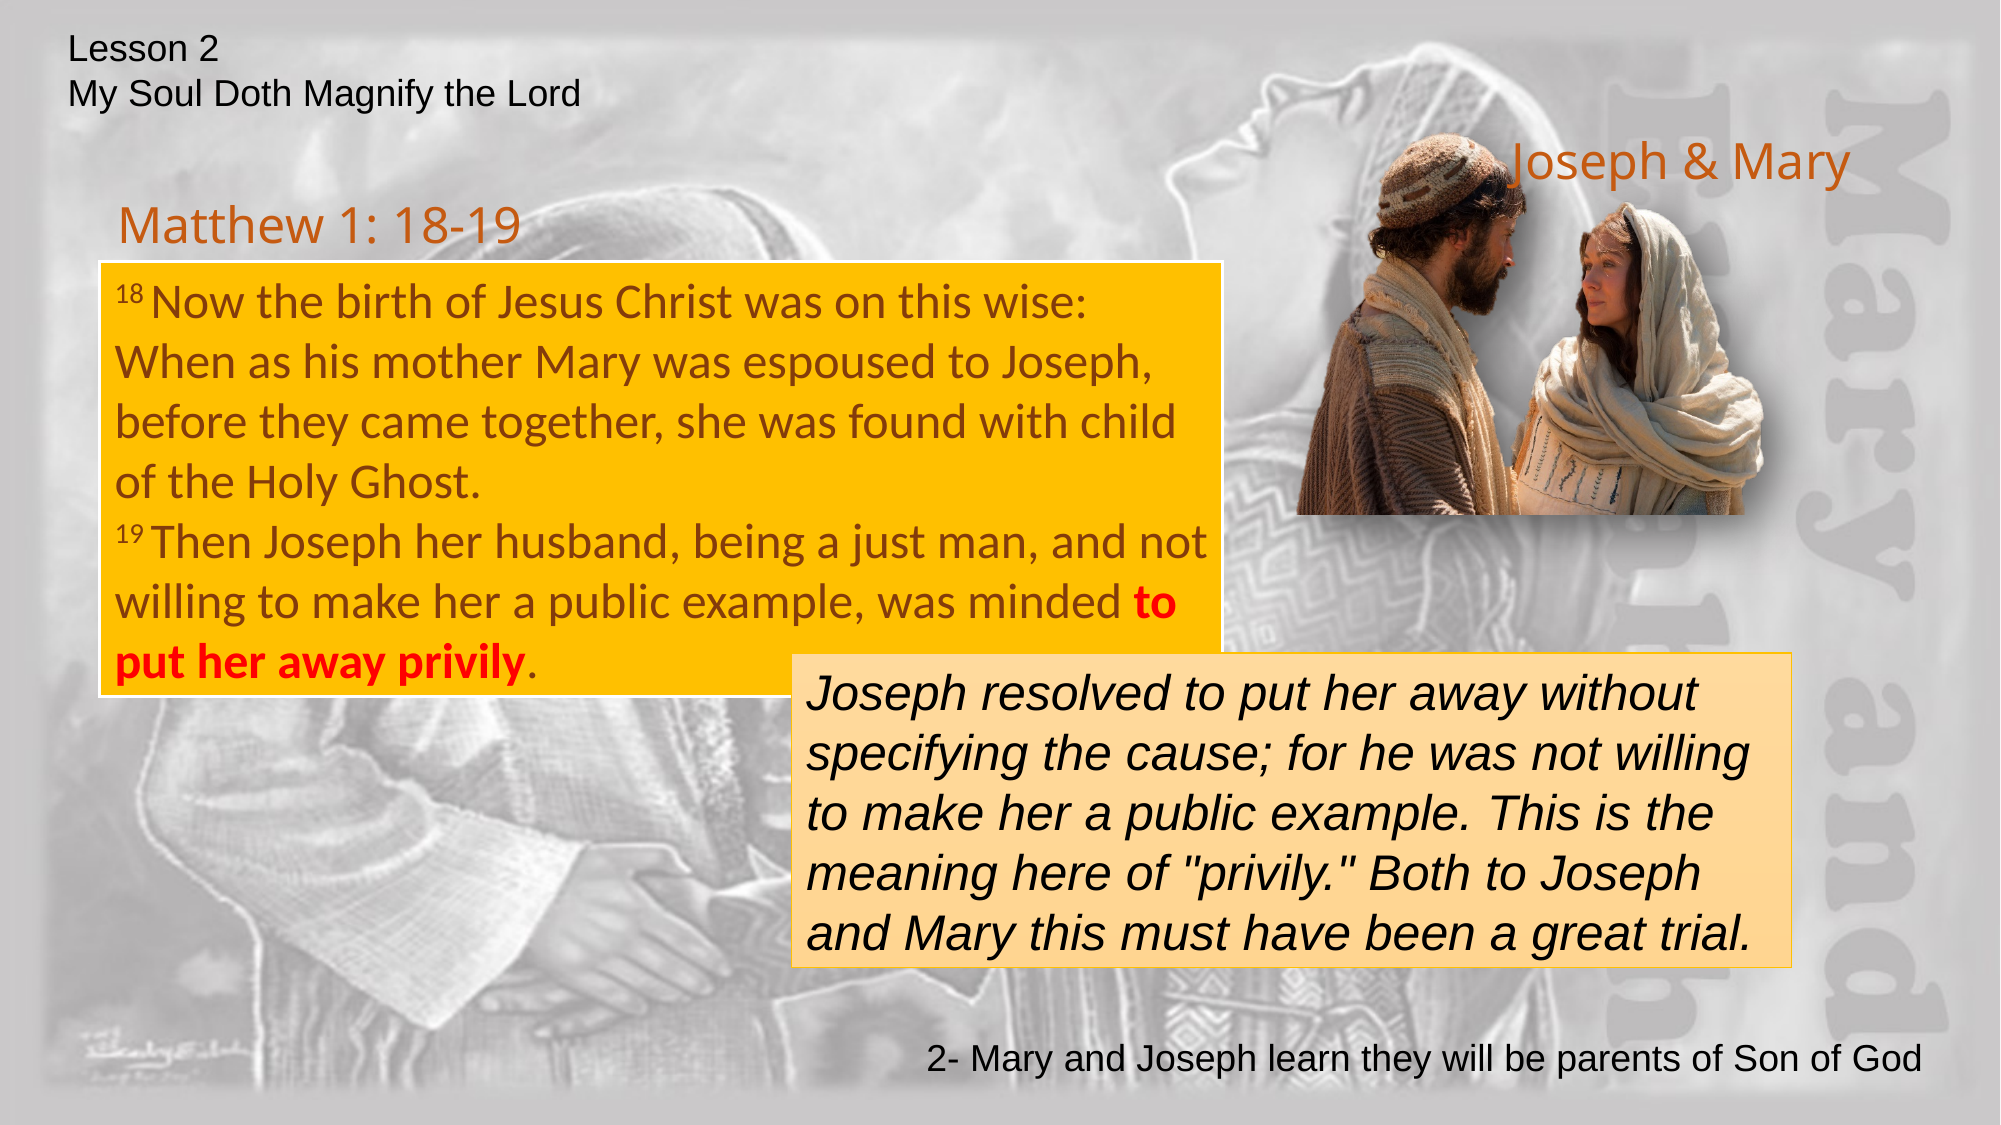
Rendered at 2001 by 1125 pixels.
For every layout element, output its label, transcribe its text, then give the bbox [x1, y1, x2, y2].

text_box 2- Mary and Joseph learn they will be parents of Son of God [911, 1027, 1938, 1087]
picture [0, 0, 2001, 1125]
text_box Lesson 2 My Soul Doth Magnify the Lord [53, 16, 597, 122]
text_box 18 Now the birth of Jesus Christ was on this wise: When as his mother Mary was espoused to Joseph, before they came together, she was found with child of the Holy Ghost. 19 Then Joseph her husband, being a just man, and not willing to make her a public example, was minded to put her away privily. [98, 260, 1224, 698]
text_box Matthew 1: 18-19 [102, 185, 638, 260]
text_box Joseph resolved to put her away without specifying the cause; for he was not willing to make her a public example. This is the meaning here of "privily." Both to Joseph and Mary this must have been a great trial. [791, 652, 1792, 968]
